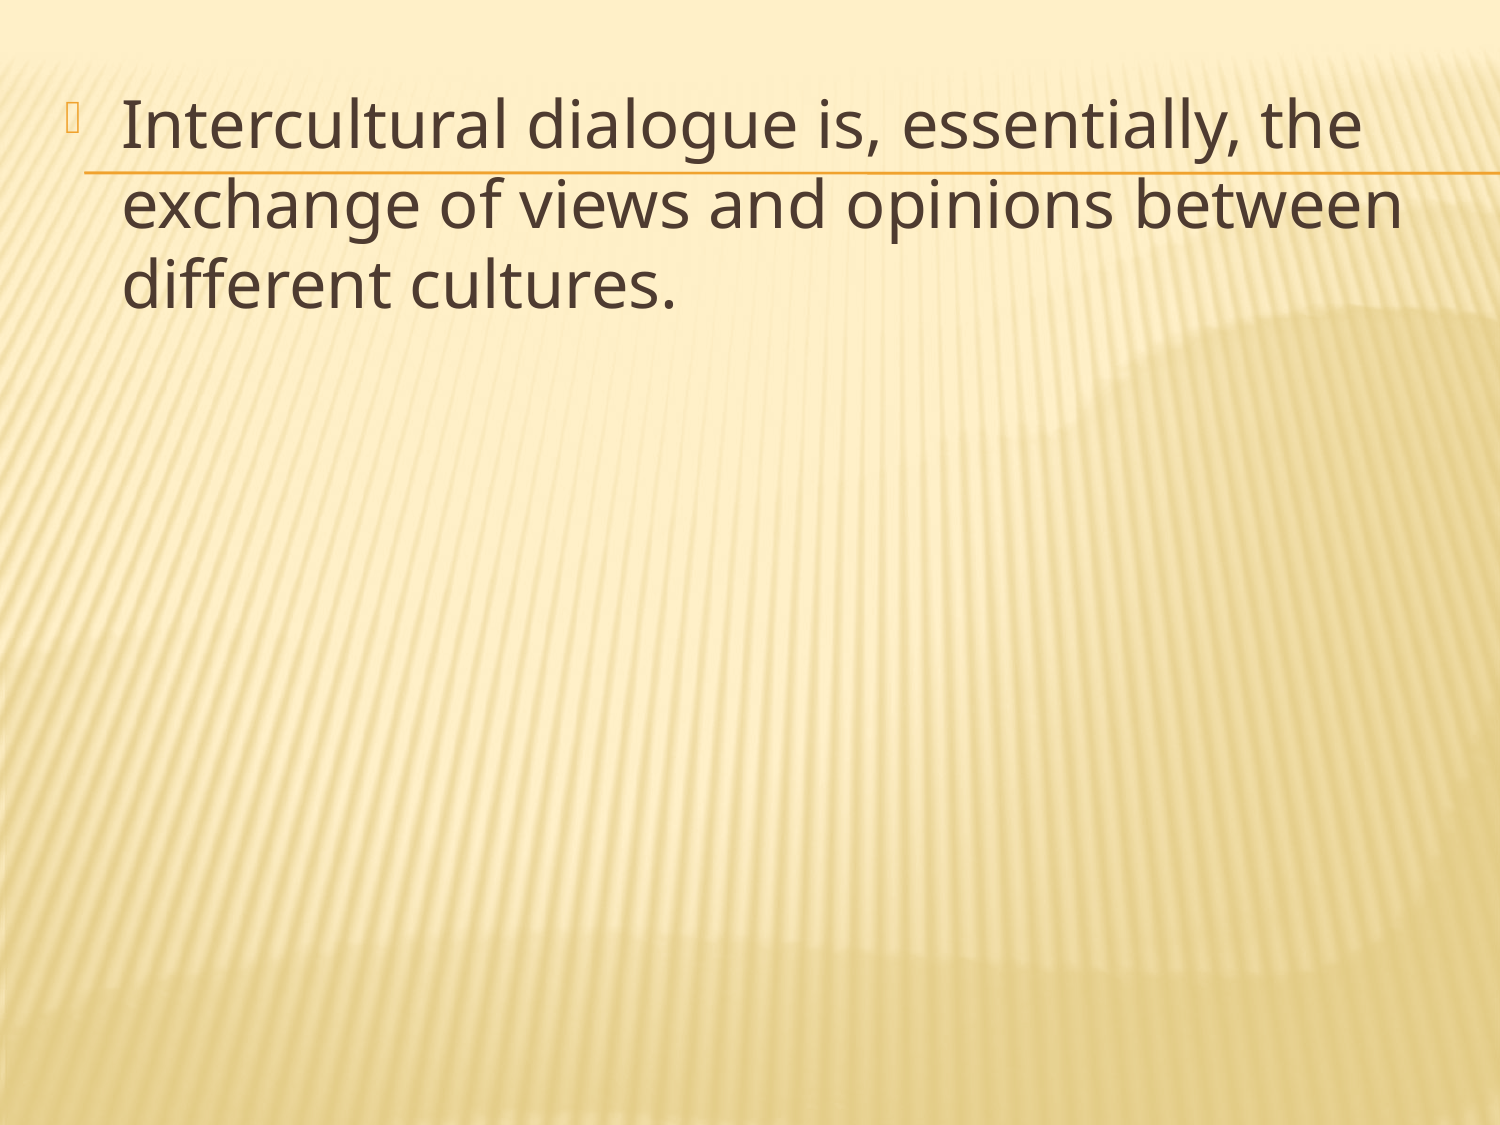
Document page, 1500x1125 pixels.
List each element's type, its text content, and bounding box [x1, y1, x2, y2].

list Intercultural dialogue is, essentially, the exchange of views and opinions between different cultures. [50, 75, 1475, 818]
